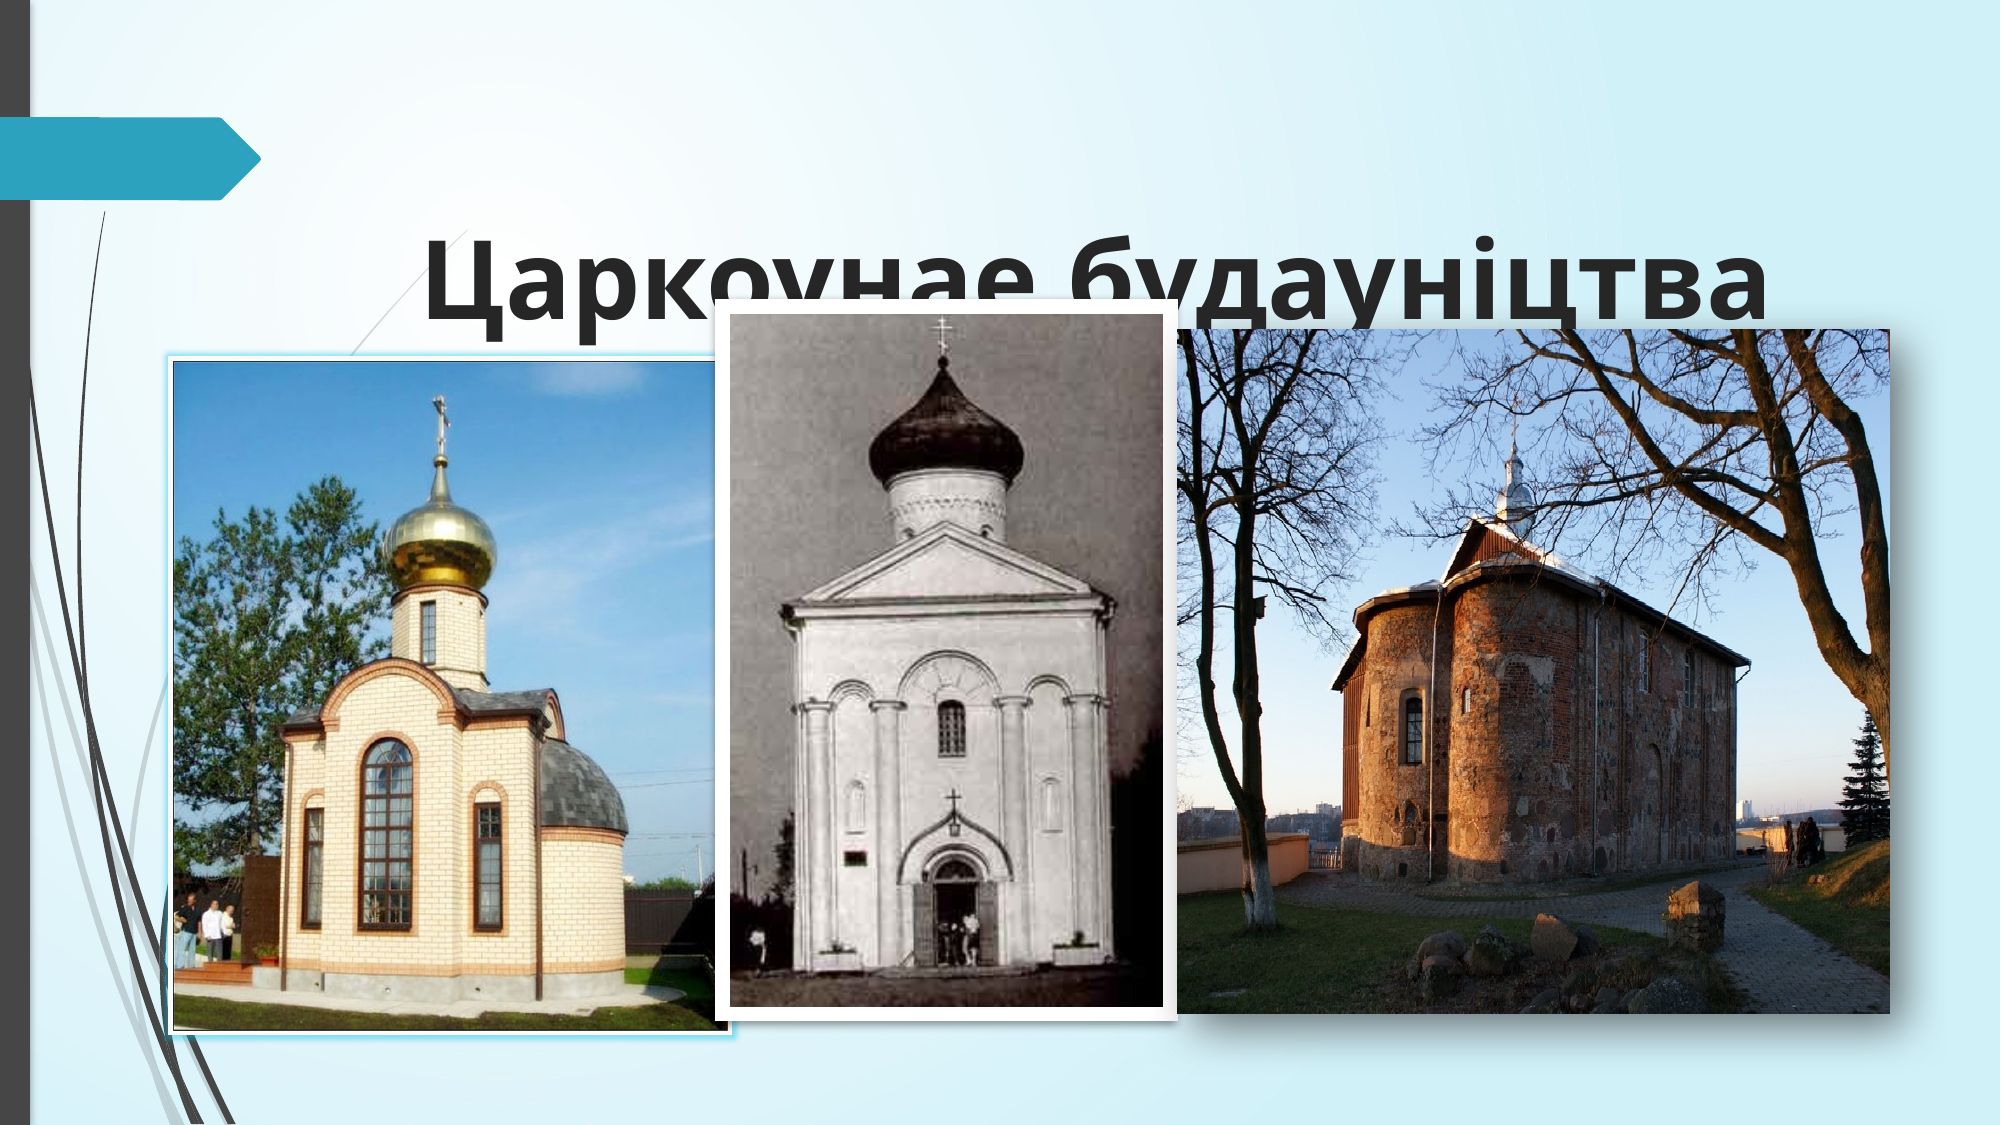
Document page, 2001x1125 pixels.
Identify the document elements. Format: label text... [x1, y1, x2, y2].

title Царкоунае будауніцтва [404, 202, 1867, 349]
picture [1177, 328, 1891, 1015]
picture [168, 313, 1164, 1035]
